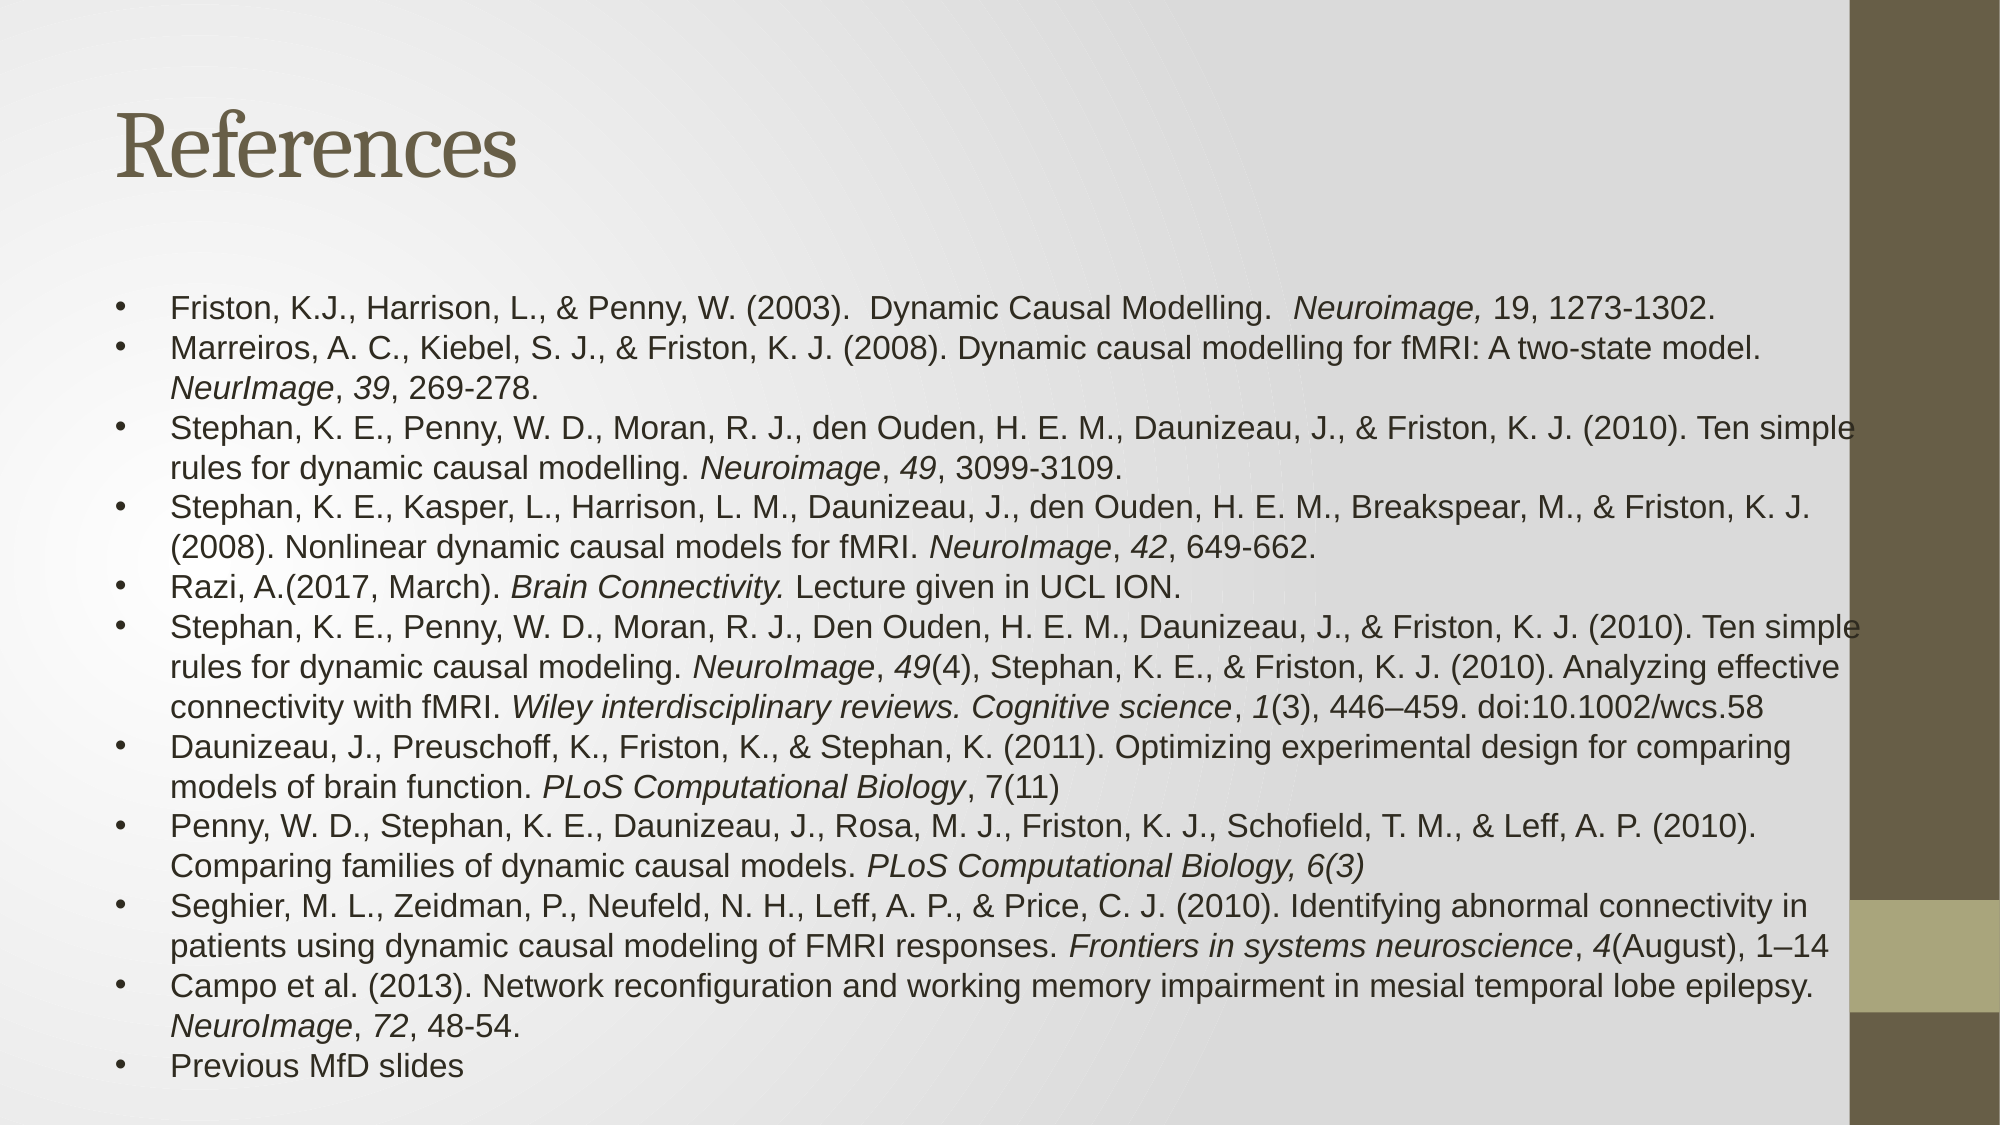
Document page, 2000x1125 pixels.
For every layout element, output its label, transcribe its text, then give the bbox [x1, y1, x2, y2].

title References [99, 45, 1767, 233]
list Friston, K.J., Harrison, L., & Penny, W. (2003). Dynamic Causal Modelling. Neuroimage, 19, 1273-1302. Marreiros, A. C., Kiebel, S. J., & Friston, K. J. (2008). Dynamic causal modelling for fMRI: A two-state model. NeurImage, 39, 269-278. Stephan, K. E., Penny, W. D., Moran, R. J., den Ouden, H. E. M., Daunizeau, J., & Friston, K. J. (2010). Ten simple rules for dynamic causal modelling. Neuroimage, 49, 3099-3109. Stephan, K. E., Kasper, L., Harrison, L. M., Daunizeau, J., den Ouden, H. E. M., Breakspear, M., & Friston, K. J. (2008). Nonlinear dynamic causal models for fMRI. NeuroImage, 42, 649-662. Razi, A.(2017, March). Brain Connectivity. Lecture given in UCL ION. Stephan, K. E., Penny, W. D., Moran, R. J., Den Ouden, H. E. M., Daunizeau, J., & Friston, K. J. (2010). Ten simple rules for dynamic causal modeling. NeuroImage, 49(4), Stephan, K. E., & Friston, K. J. (2010). Analyzing effective connectivity with fMRI. Wiley interdisciplinary reviews. Cognitive science, 1(3), 446–459. doi:10.1002/wcs.58 Daunizeau, J., Preuschoff, K., Friston, K., & Stephan, K. (2011). Optimizing experimental design for comparing models of brain function. PLoS Computational Biology, 7(11) Penny, W. D., Stephan, K. E., Daunizeau, J., Rosa, M. J., Friston, K. J., Schofield, T. M., & Leff, A. P. (2010). Comparing families of dynamic causal models. PLoS Computational Biology, 6(3) Seghier, M. L., Zeidman, P., Neufeld, N. H., Leff, A. P., & Price, C. J. (2010). Identifying abnormal connectivity in patients using dynamic causal modeling of FMRI responses. Frontiers in systems neuroscience, 4(August), 1–14 Campo et al. (2013). Network reconfiguration and working memory impairment in mesial temporal lobe epilepsy. NeuroImage, 72, 48-54. Previous MfD slides [99, 278, 1900, 1106]
